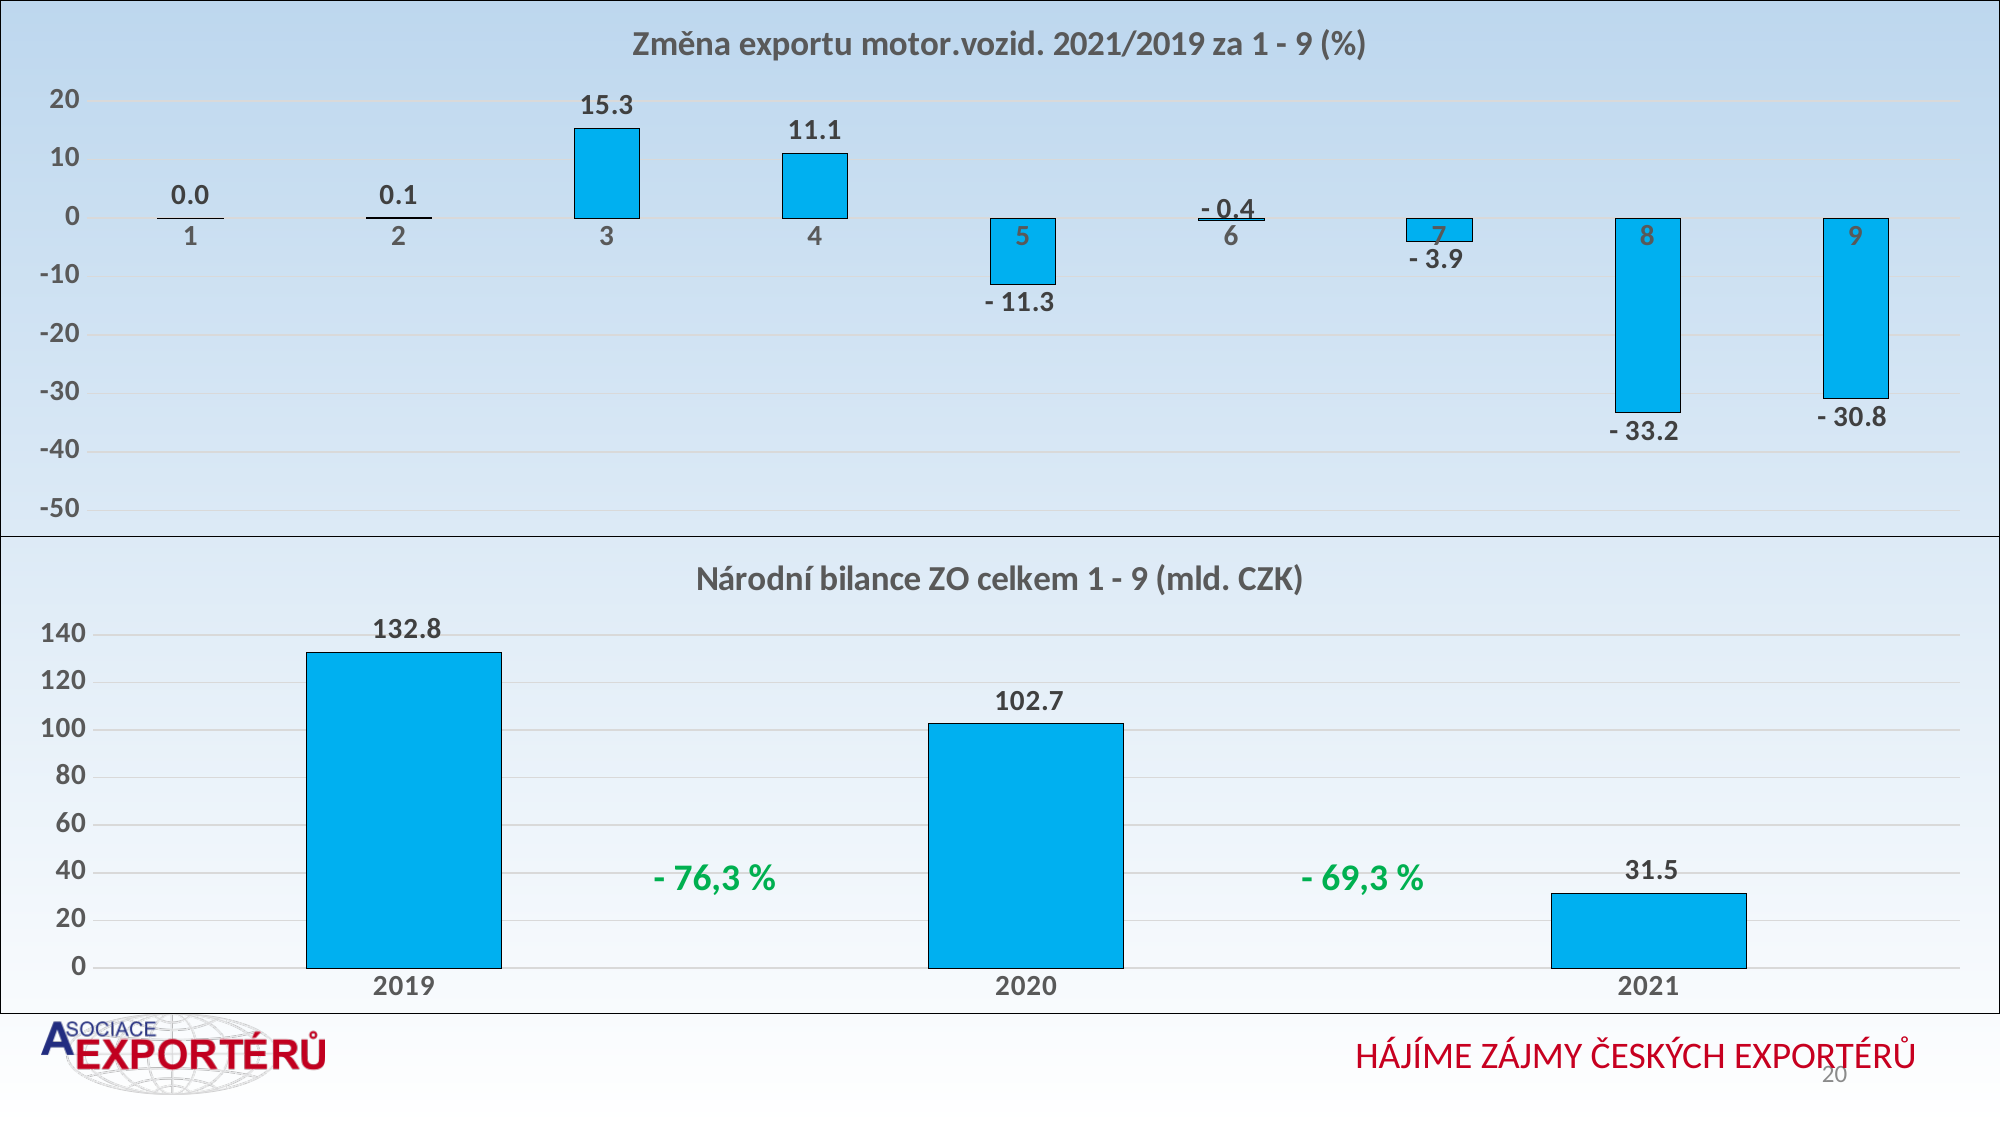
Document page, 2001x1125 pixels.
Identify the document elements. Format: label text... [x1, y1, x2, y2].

slide_number 20 [1412, 1042, 1863, 1103]
picture [40, 1014, 325, 1095]
text_box Hájíme zájmy českých exportérů [1340, 1023, 1938, 1084]
chart [0, 0, 2000, 1014]
